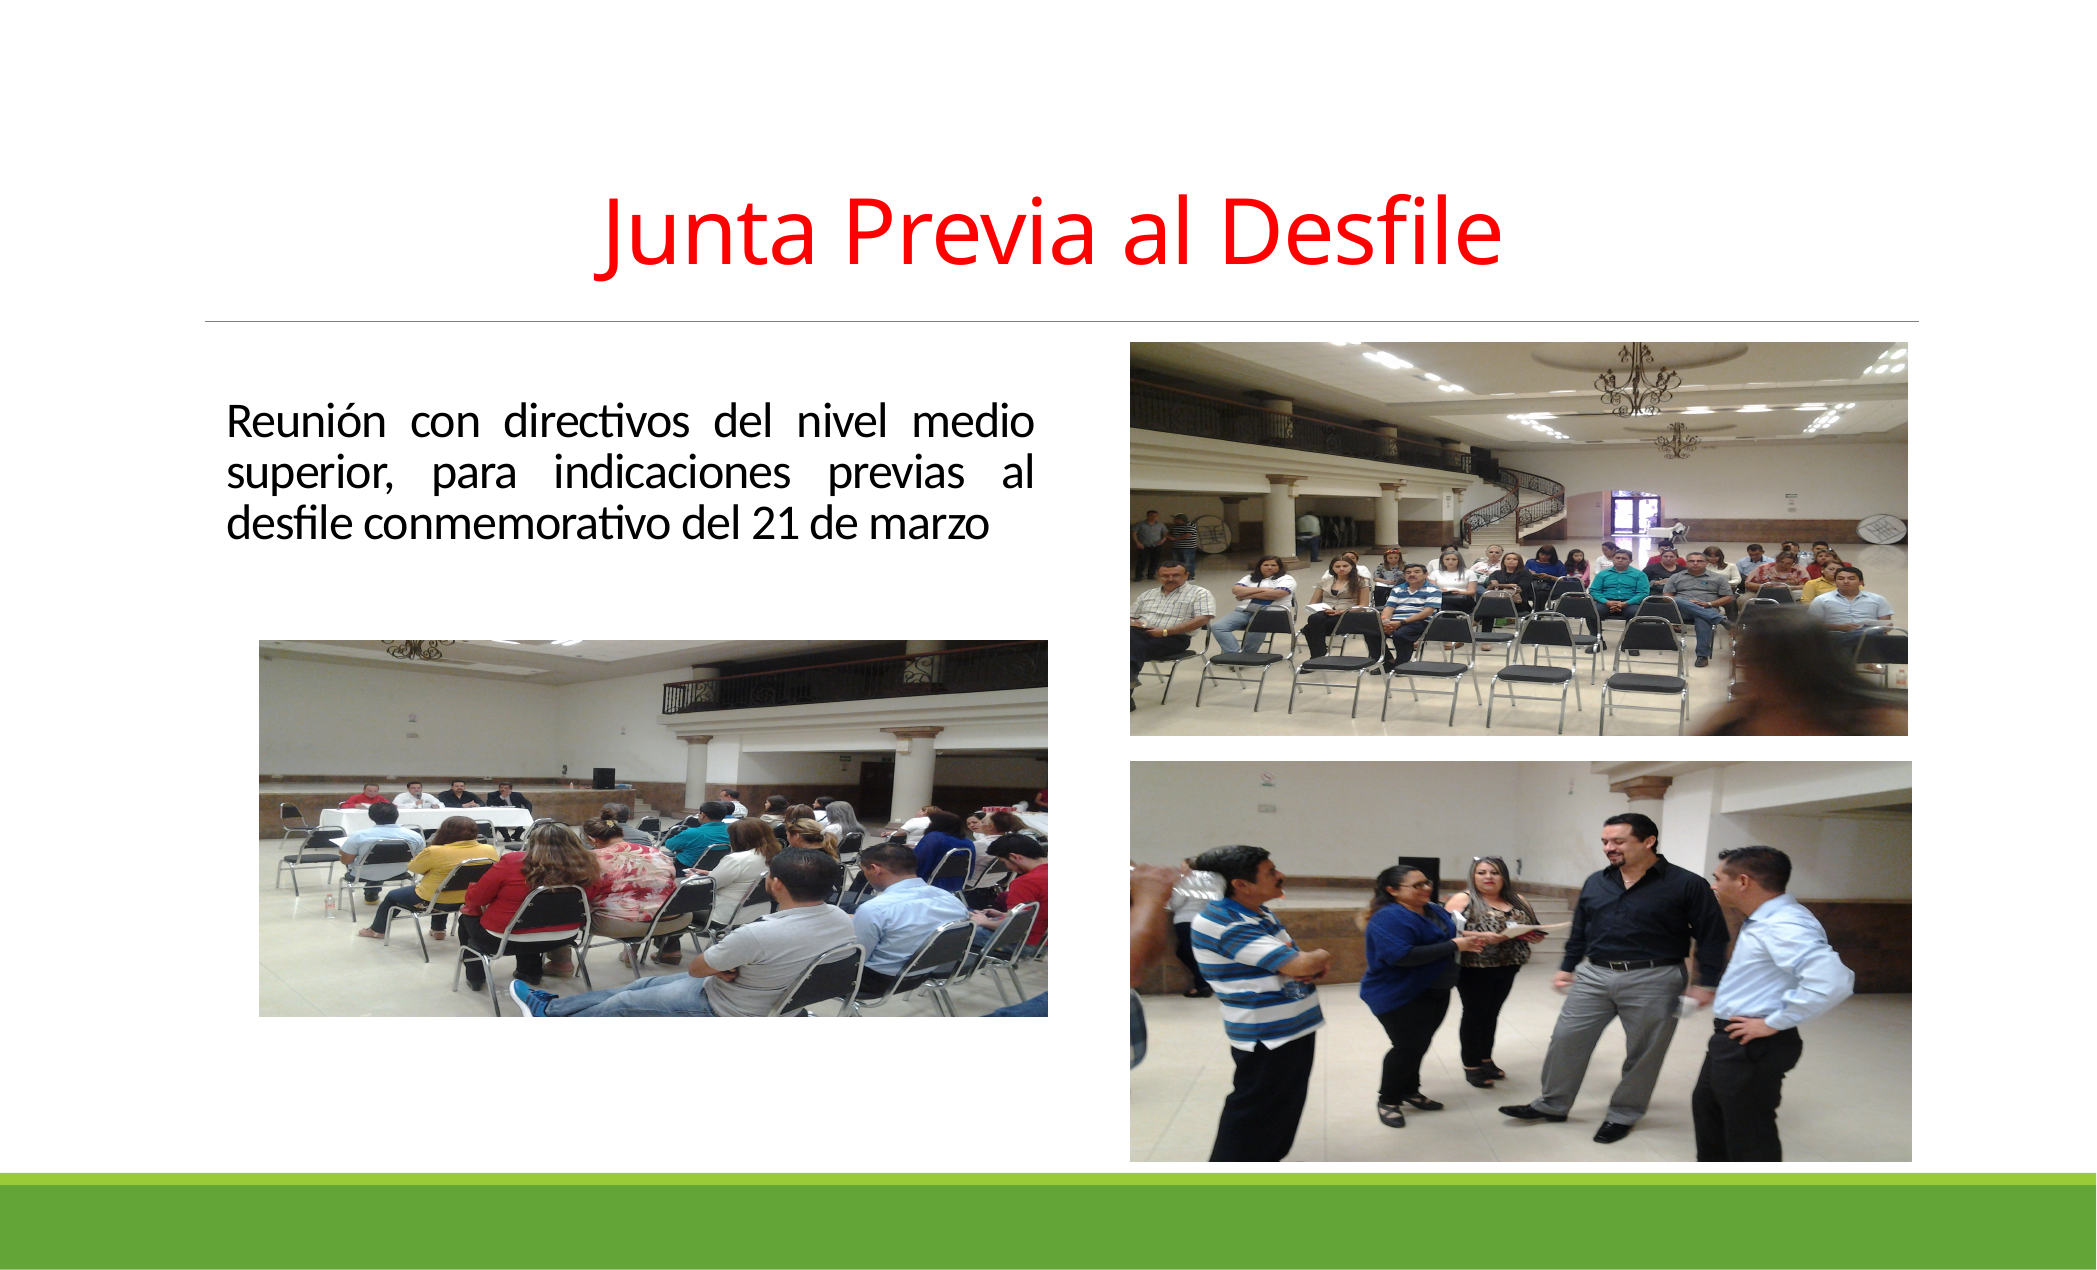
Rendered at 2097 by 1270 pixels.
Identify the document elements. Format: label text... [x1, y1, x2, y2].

picture [1130, 761, 1913, 1163]
text_box Reunión con directivos del nivel medio superior, para indicaciones previas al desfile conmemorativo del 21 de marzo [211, 361, 1050, 558]
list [259, 639, 1049, 1018]
title Junta Previa al Desfile [188, 121, 1919, 291]
picture [1130, 342, 1908, 737]
